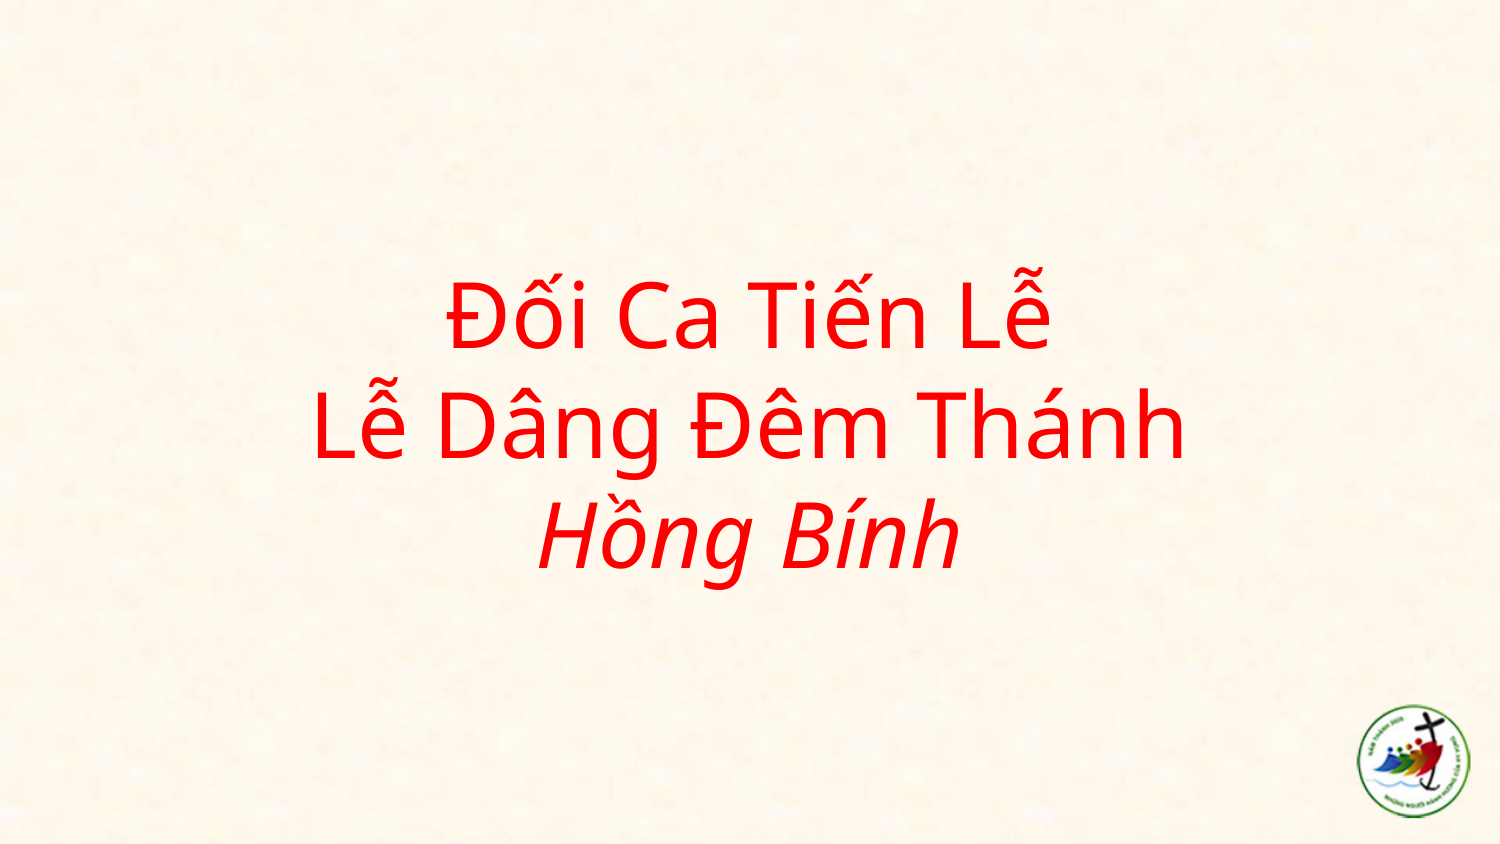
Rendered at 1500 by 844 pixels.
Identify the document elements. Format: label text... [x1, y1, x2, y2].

title Đối Ca Tiến Lễ Lễ Dâng Đêm Thánh Hồng Bính [0, 0, 1500, 844]
